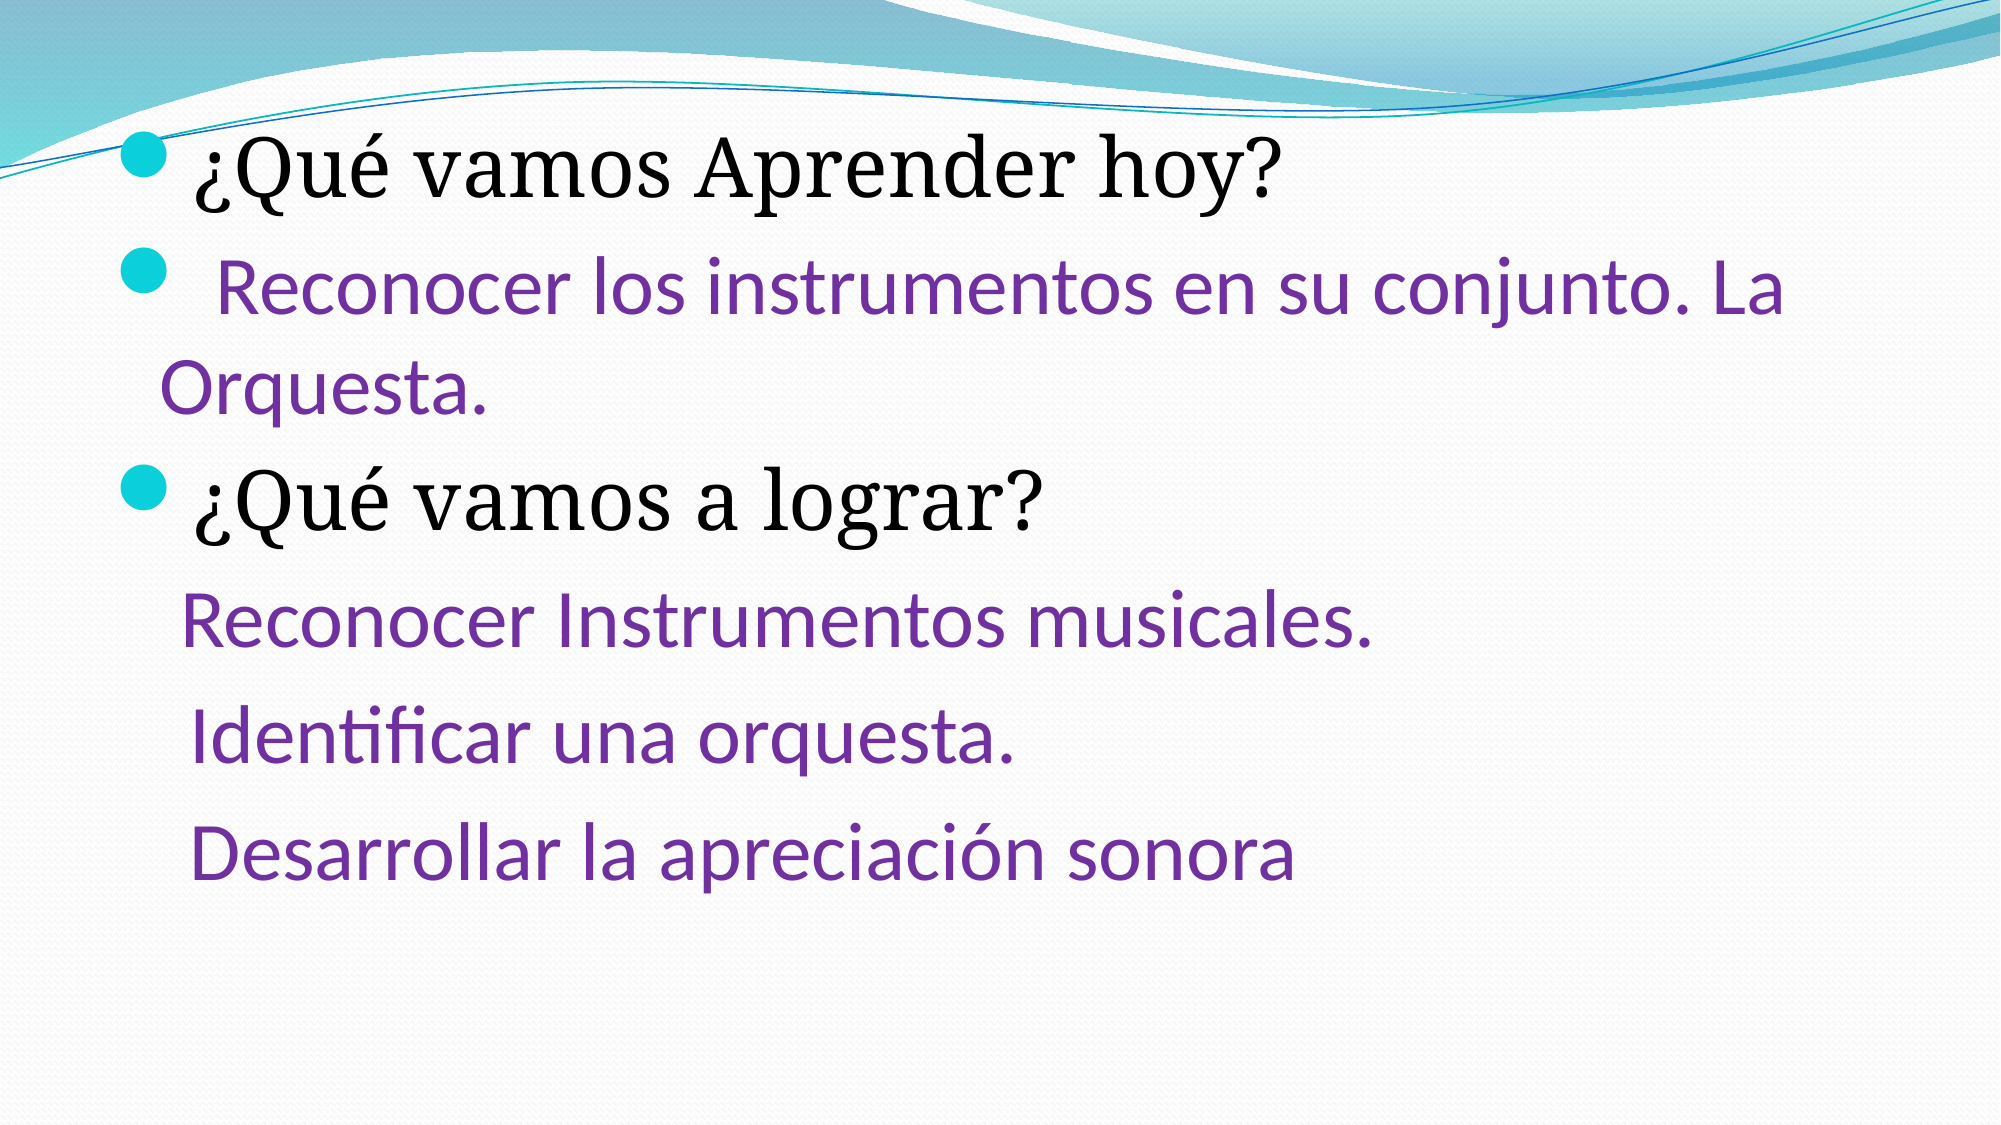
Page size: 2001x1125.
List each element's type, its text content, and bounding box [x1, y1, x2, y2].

list ¿Qué vamos Aprender hoy? Reconocer los instrumentos en su conjunto. La Orquesta. ¿Qué vamos a lograr? Reconocer Instrumentos musicales. Identificar una orquesta. Desarrollar la apreciación sonora [99, 106, 1900, 1038]
